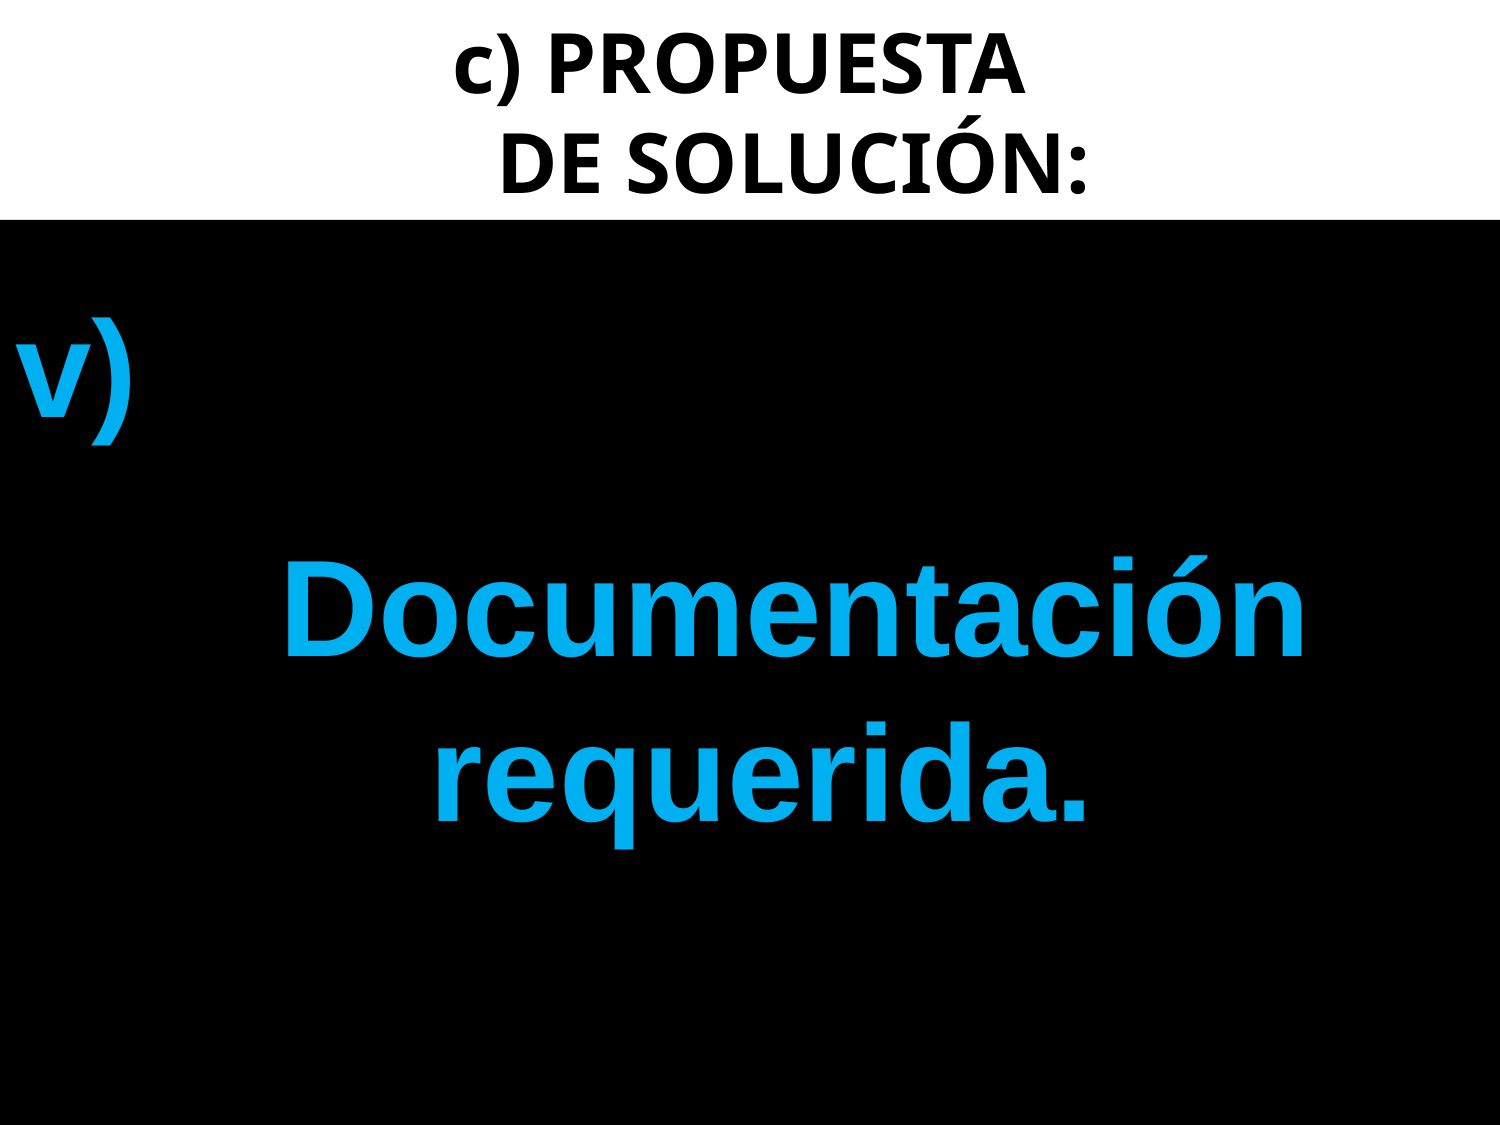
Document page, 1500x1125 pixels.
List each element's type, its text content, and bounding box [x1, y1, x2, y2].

list v) Documentación requerida. [0, 219, 1500, 1125]
title c) PROPUESTA DE SOLUCIÓN: [0, 0, 1500, 219]
